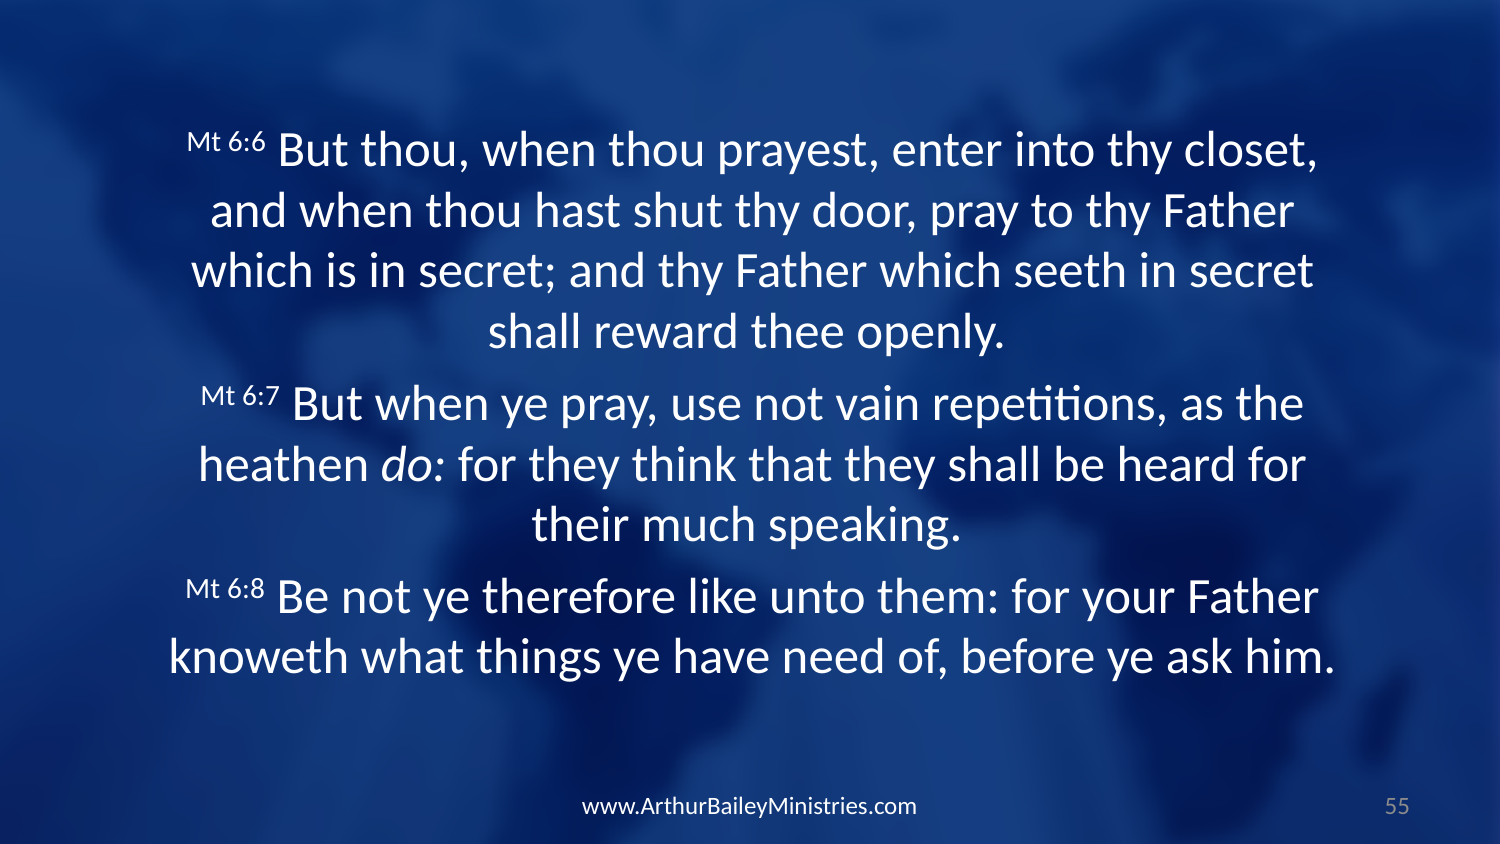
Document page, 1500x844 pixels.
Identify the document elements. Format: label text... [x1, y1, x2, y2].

footer www.ArthurBaileyMinistries.com [512, 782, 988, 827]
slide_number 55 [1074, 782, 1425, 827]
list Mt 6:6 But thou, when thou prayest, enter into thy closet, and when thou hast shut thy door, pray to thy Father which is in secret; and thy Father which seeth in secret shall reward thee openly. Mt 6:7 But when ye pray, use not vain repetitions, as the heathen do: for they think that they shall be heard for their much speaking. Mt 6:8 Be not ye therefore like unto them: for your Father knoweth what things ye have need of, before ye ask him. [151, 107, 1355, 741]
picture [0, 0, 1500, 844]
